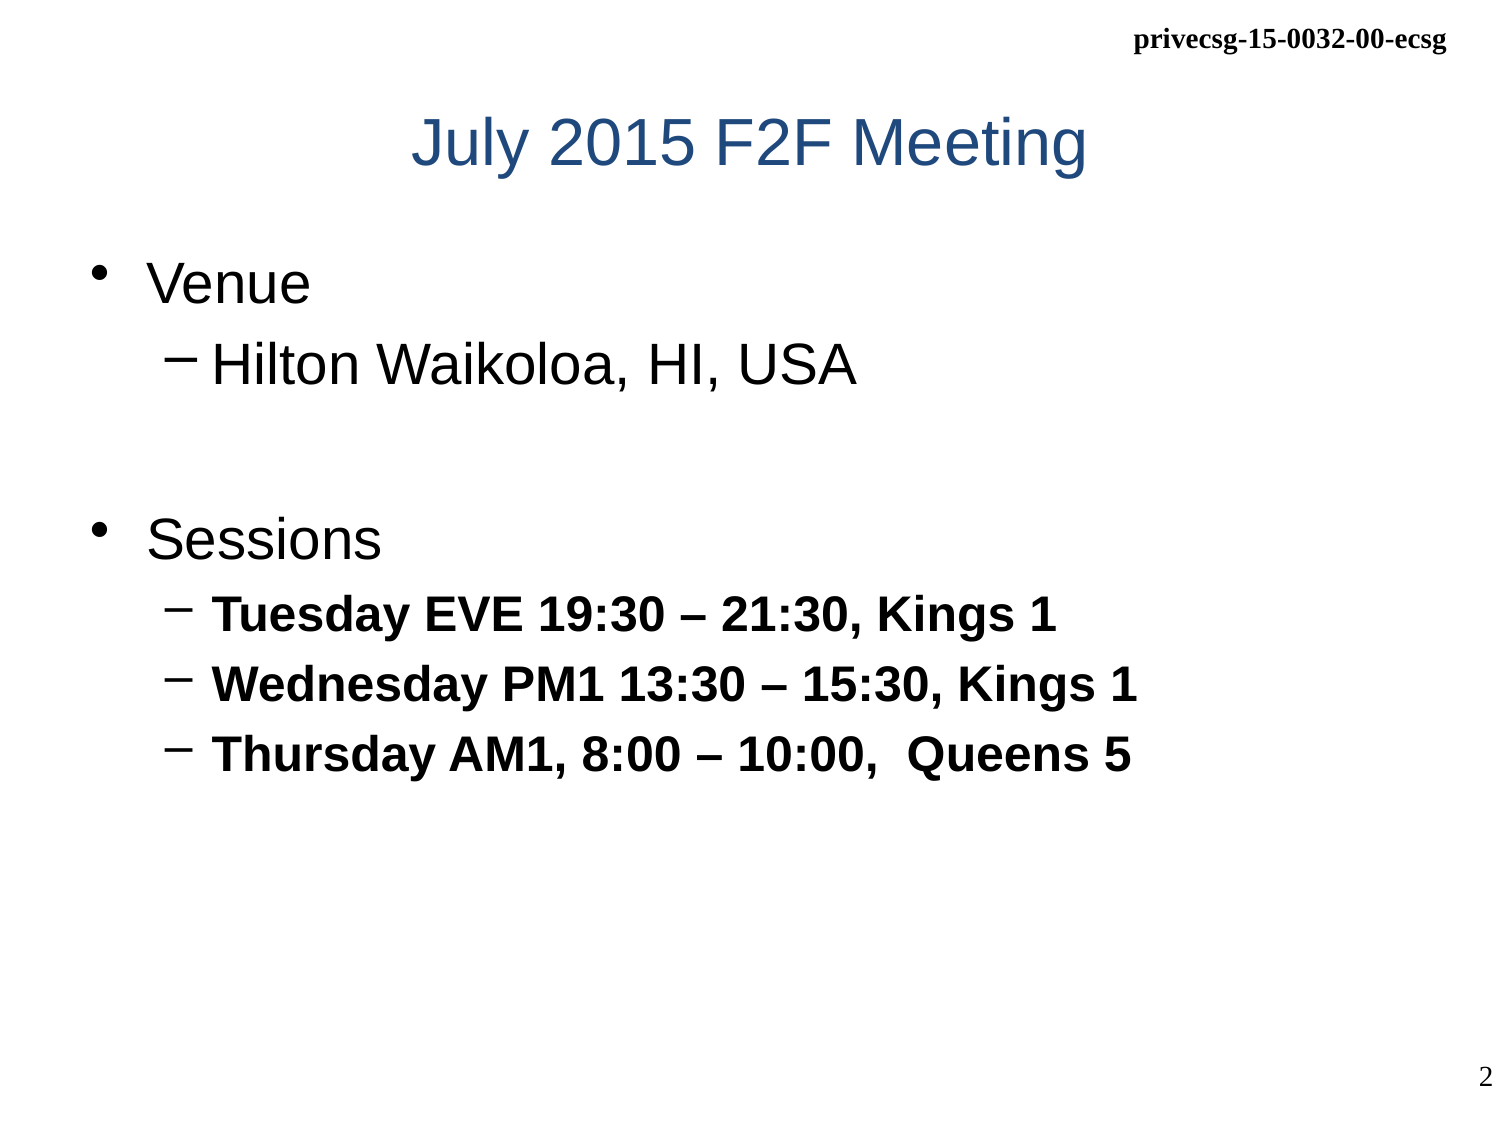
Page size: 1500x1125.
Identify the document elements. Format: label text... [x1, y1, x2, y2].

list Venue Hilton Waikoloa, HI, USA Sessions Tuesday EVE 19:30 – 21:30, Kings 1 Wednesday PM1 13:30 – 15:30, Kings 1 Thursday AM1, 8:00 – 10:00, Queens 5 [75, 237, 1425, 1005]
title July 2015 F2F Meeting [75, 45, 1425, 233]
